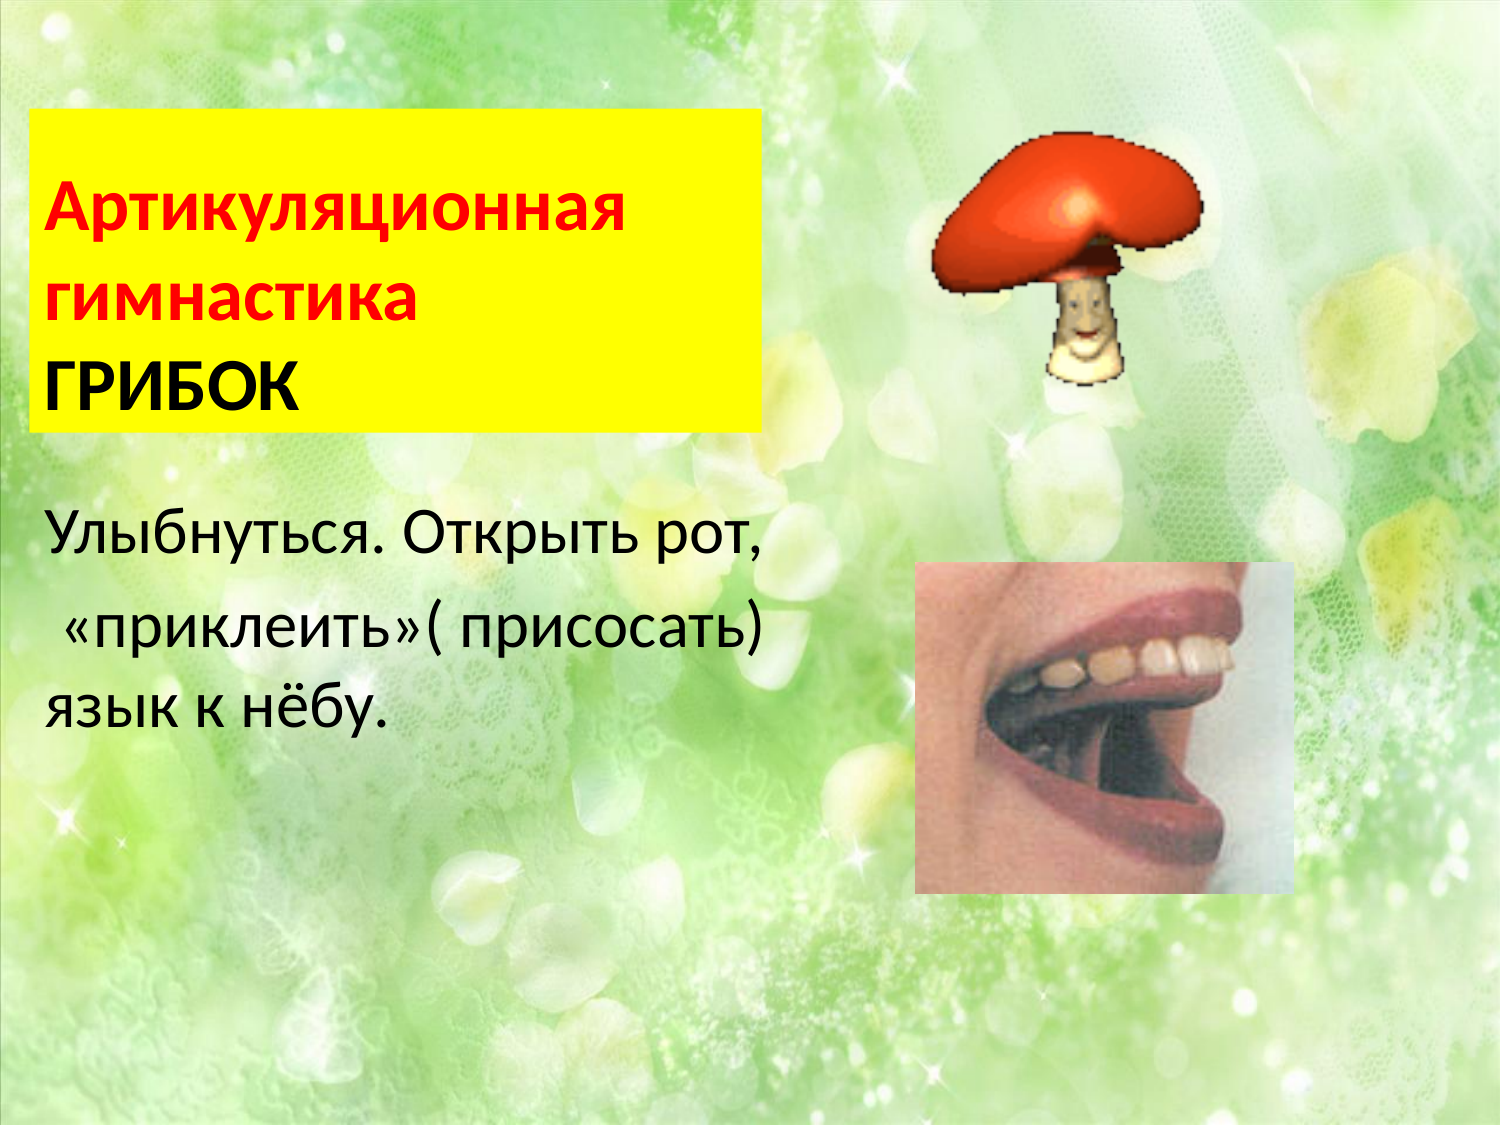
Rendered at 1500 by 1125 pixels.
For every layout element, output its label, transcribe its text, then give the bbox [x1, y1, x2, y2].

list Улыбнуться. Открыть рот, «приклеить»( присосать) язык к нёбу. [29, 479, 786, 835]
title Артикуляционная гимнастика ГРИБОК [29, 108, 586, 433]
list [586, 44, 1426, 1006]
picture [0, 0, 1500, 1125]
